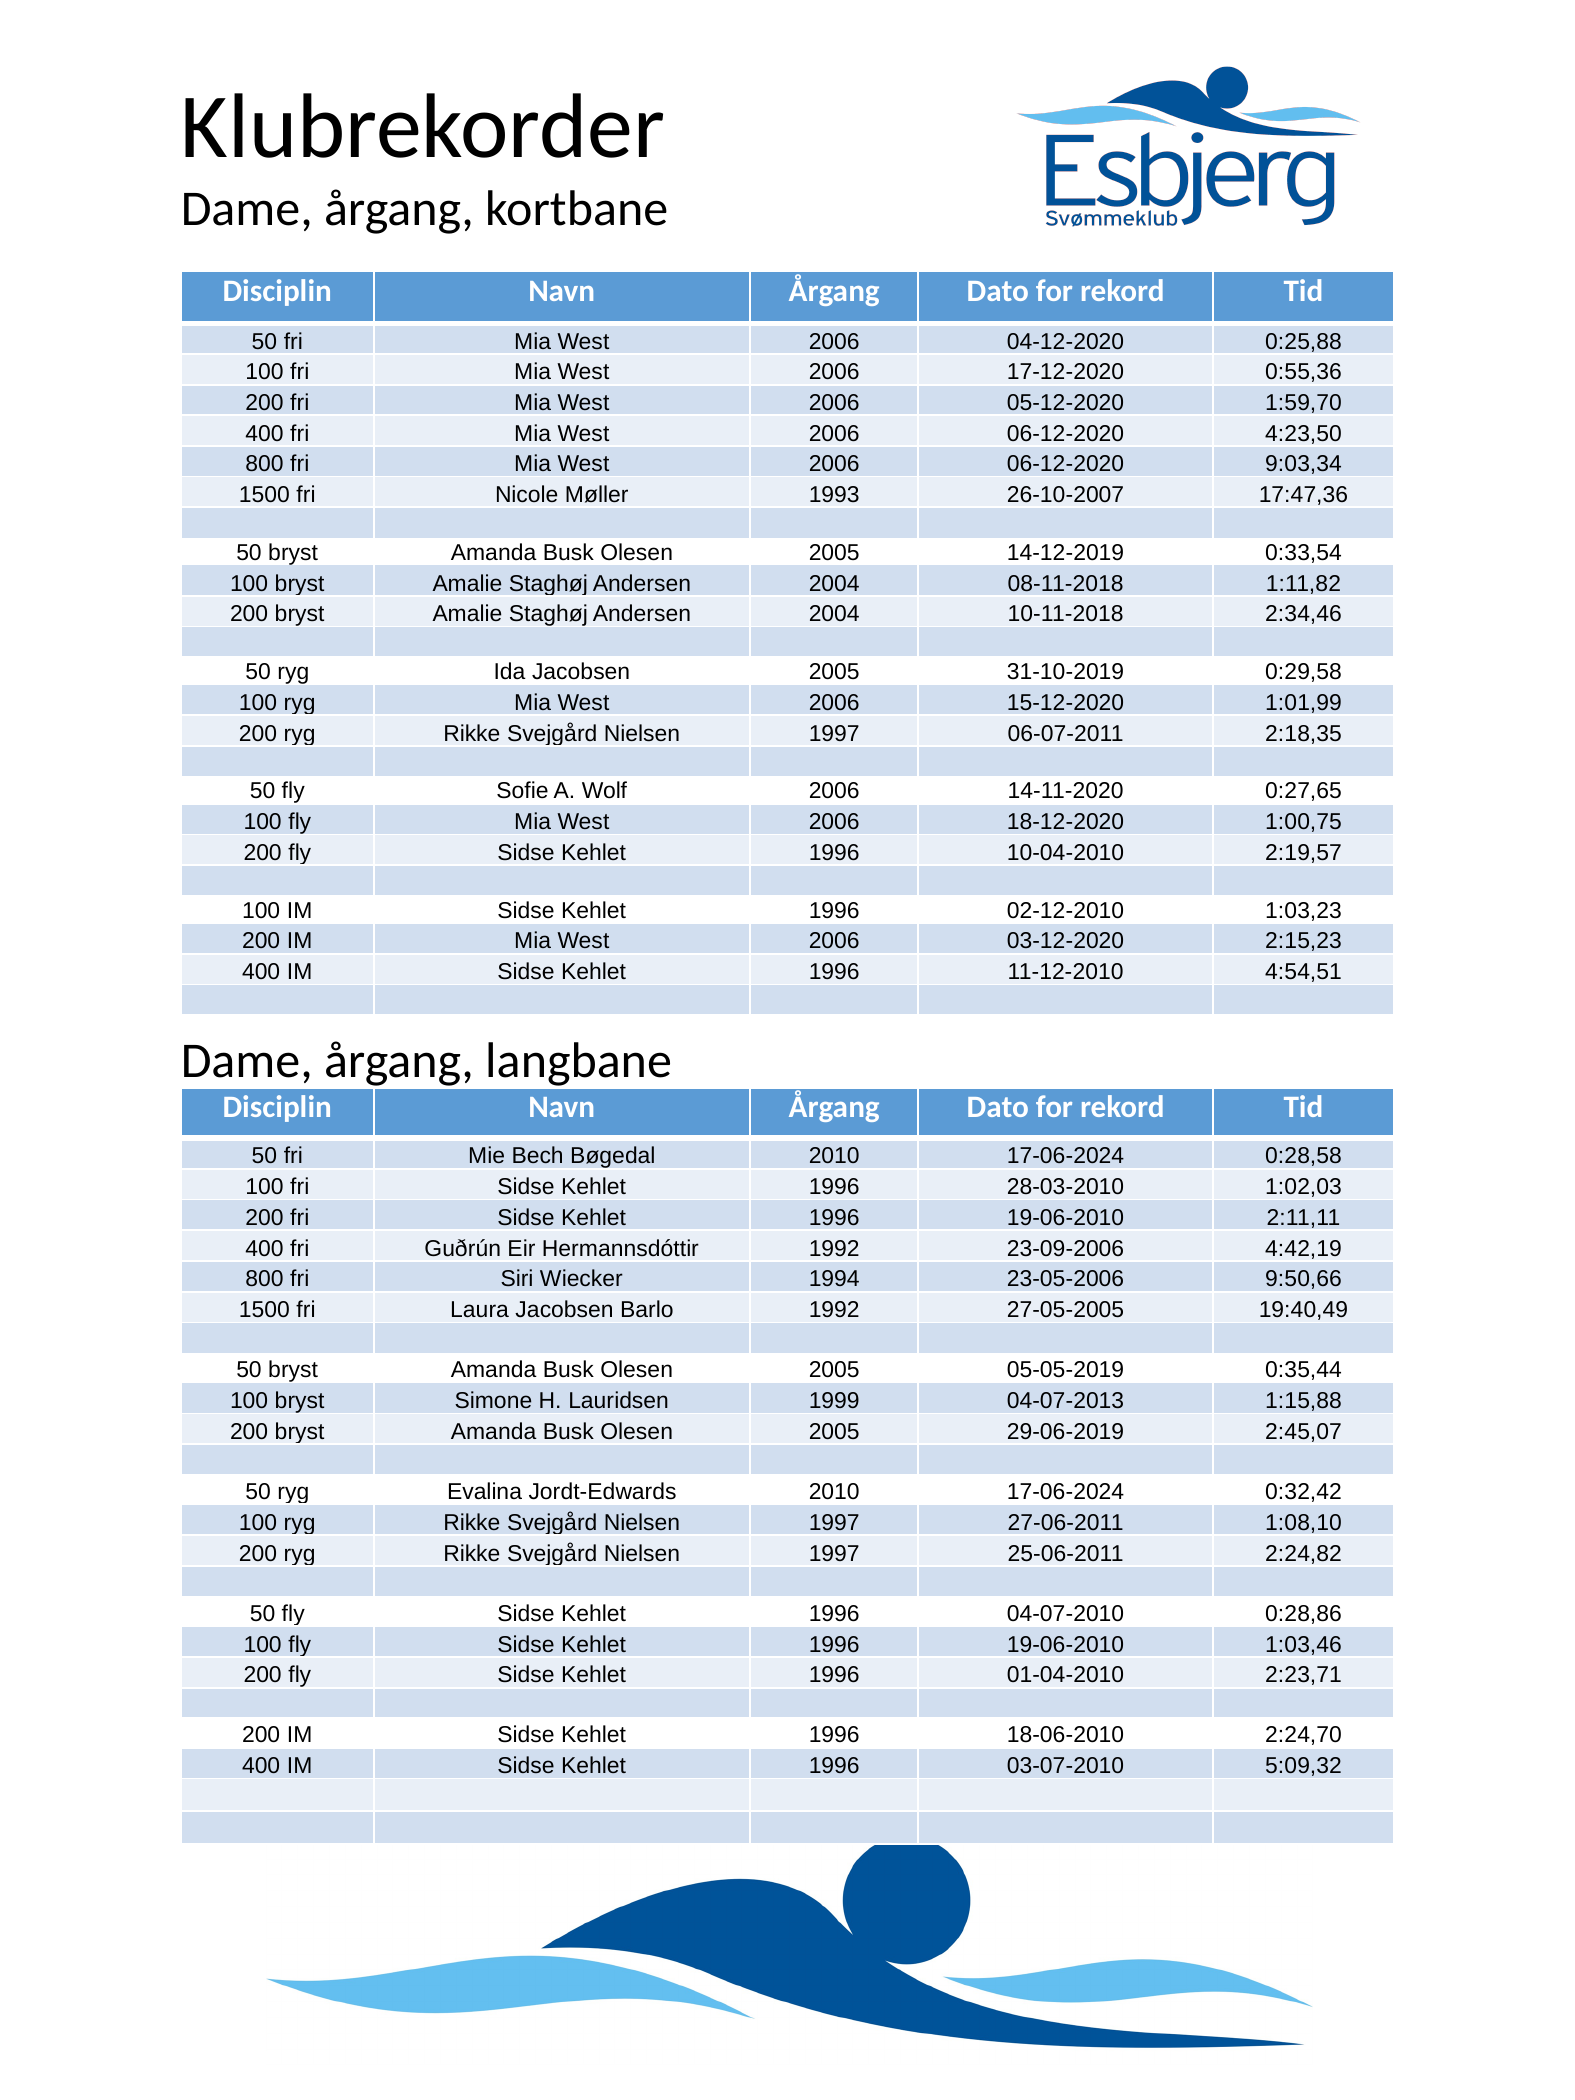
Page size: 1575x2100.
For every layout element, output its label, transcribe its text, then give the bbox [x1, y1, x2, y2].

table_cell Rikke Svejgård Nielsen [375, 716, 749, 745]
table_cell 1996 [751, 1719, 917, 1747]
table_cell 1:03,46 [1214, 1627, 1393, 1656]
table_cell 2:23,71 [1214, 1658, 1393, 1687]
table_cell 0:55,36 [1214, 355, 1393, 384]
table_cell Ida Jacobsen [375, 658, 749, 684]
table_header Navn [375, 272, 749, 321]
table_cell [919, 1567, 1212, 1596]
table_cell Mia West [375, 355, 749, 384]
table_cell 1993 [751, 477, 917, 506]
table_cell 9:03,34 [1214, 447, 1393, 476]
table_cell 18-06-2010 [919, 1719, 1212, 1747]
table_cell 1:01,99 [1214, 685, 1393, 714]
table_cell 1992 [751, 1293, 917, 1322]
table_cell 2010 [751, 1476, 917, 1503]
table_cell 2005 [750, 1353, 918, 1383]
table_cell 02-12-2010 [919, 897, 1212, 922]
table_cell Amanda Busk Olesen [375, 1414, 749, 1443]
table_cell 2:34,46 [1214, 597, 1393, 626]
table_cell [182, 1323, 373, 1353]
table_cell 1996 [751, 1658, 917, 1687]
table_cell 2:24,70 [1214, 1719, 1393, 1747]
table_cell [182, 1689, 373, 1717]
table_cell 50 fri [182, 1141, 373, 1168]
table_cell [919, 1445, 1212, 1474]
table_cell [182, 747, 373, 776]
table_cell 23-05-2006 [919, 1262, 1212, 1291]
table_cell Simone H. Lauridsen [375, 1383, 749, 1413]
table_cell [375, 1323, 749, 1353]
table_cell [1313, 1812, 1393, 1843]
table_cell 1:11,82 [1214, 565, 1393, 595]
table_cell Sidse Kehlet [375, 835, 749, 864]
table_cell 0:33,54 [1213, 538, 1394, 565]
table_cell 17-06-2024 [919, 1476, 1212, 1503]
table_header Disciplin [182, 272, 373, 321]
table_cell 03-12-2020 [919, 924, 1212, 953]
table_cell [375, 1445, 749, 1474]
table_cell 2:19,57 [1214, 835, 1393, 864]
table_cell 14-12-2019 [918, 538, 1213, 565]
table_cell Amalie Staghøj Andersen [375, 565, 749, 595]
table_cell 100 ryg [182, 685, 373, 714]
table_cell 5:09,32 [1214, 1749, 1393, 1778]
table_cell [919, 1689, 1212, 1717]
picture [266, 1780, 1313, 2066]
table_cell [1214, 747, 1393, 776]
table_header Navn [375, 1089, 749, 1135]
table_cell 2:18,35 [1214, 716, 1393, 745]
table_cell [1214, 627, 1393, 656]
table_cell 1:08,10 [1214, 1505, 1393, 1534]
table_cell 1:15,88 [1214, 1383, 1393, 1413]
table_cell [1214, 1689, 1393, 1717]
table_header Tid [1214, 272, 1393, 321]
table_cell Nicole Møller [375, 477, 749, 506]
table_cell 10-11-2018 [919, 597, 1212, 626]
table_cell Rikke Svejgård Nielsen [375, 1505, 749, 1534]
table_cell 50 ryg [182, 1476, 373, 1503]
table_cell [751, 866, 917, 895]
table_cell 2004 [751, 565, 917, 595]
table_cell [182, 866, 373, 895]
table_cell 200 IM [182, 1719, 373, 1747]
table_cell Amalie Staghøj Andersen [375, 597, 749, 626]
table_cell 01-04-2010 [919, 1658, 1212, 1687]
table_cell 100 ryg [182, 1505, 373, 1534]
table_cell 23-09-2006 [919, 1231, 1212, 1260]
table_cell [919, 627, 1212, 656]
table_cell 18-12-2020 [919, 805, 1212, 834]
table_cell 400 fri [182, 1231, 373, 1260]
table_cell 50 bryst [181, 538, 374, 565]
table_cell 2006 [751, 924, 917, 953]
table_cell 2006 [751, 416, 917, 445]
table_cell 10-04-2010 [919, 835, 1212, 864]
table_cell 800 fri [182, 447, 373, 476]
table_cell 06-12-2020 [919, 416, 1212, 445]
table_cell 1992 [751, 1231, 917, 1260]
table_cell 31-10-2019 [919, 658, 1212, 684]
table_cell [919, 866, 1212, 895]
table_cell 19:40,49 [1214, 1293, 1393, 1322]
table_cell 100 fri [182, 1170, 373, 1199]
table_cell Sidse Kehlet [375, 1719, 749, 1747]
table_cell Mia West [375, 447, 749, 476]
table_cell Rikke Svejgård Nielsen [375, 1536, 749, 1565]
table_cell [1214, 1779, 1393, 1810]
table_cell 2005 [750, 538, 918, 565]
table_cell 1994 [751, 1262, 917, 1291]
table_cell 100 bryst [182, 1383, 373, 1413]
table_cell 28-03-2010 [919, 1170, 1212, 1199]
table_cell 50 fly [182, 777, 373, 803]
table_cell 17-12-2020 [919, 355, 1212, 384]
table_cell 0:28,86 [1214, 1598, 1393, 1625]
table_cell 29-06-2019 [919, 1414, 1212, 1443]
table_cell 1997 [751, 1505, 917, 1534]
table_cell 200 ryg [182, 716, 373, 745]
table_cell 2006 [751, 326, 917, 353]
table_cell [375, 747, 749, 776]
table_cell [751, 508, 917, 538]
table_cell Sidse Kehlet [375, 1627, 749, 1656]
table_cell [182, 508, 373, 538]
table_cell 06-12-2020 [919, 447, 1212, 476]
table_cell Mia West [375, 685, 749, 714]
table_cell 100 fly [182, 1627, 373, 1656]
table_cell 50 fri [182, 326, 373, 353]
table_cell 2006 [751, 386, 917, 414]
table_cell [751, 1567, 917, 1596]
table_cell 17-06-2024 [919, 1141, 1212, 1168]
table_cell [182, 1812, 266, 1843]
table_cell 1996 [751, 1200, 917, 1229]
table_cell 27-05-2005 [919, 1293, 1212, 1322]
table_cell 17:47,36 [1214, 477, 1393, 506]
table_cell 1500 fri [182, 477, 373, 506]
table_cell [751, 1445, 917, 1474]
table_cell Sidse Kehlet [375, 955, 749, 982]
table_cell [182, 1779, 373, 1810]
table_cell 1996 [751, 1170, 917, 1199]
table_cell 200 bryst [182, 597, 373, 626]
table_cell Mia West [375, 805, 749, 834]
table_cell 100 fly [182, 805, 373, 834]
table_cell 0:29,58 [1214, 658, 1393, 684]
table_cell 1996 [751, 897, 917, 922]
table_cell [751, 627, 917, 656]
table_cell 1997 [751, 716, 917, 745]
table_cell 08-11-2018 [919, 565, 1212, 595]
table_cell 50 bryst [181, 1353, 374, 1383]
table_cell 800 fri [182, 1262, 373, 1291]
table_cell [919, 747, 1212, 776]
table_cell 2006 [751, 447, 917, 476]
table_cell 1:02,03 [1214, 1170, 1393, 1199]
table_cell [919, 508, 1212, 538]
table_cell [919, 1323, 1212, 1353]
table_cell [751, 1689, 917, 1717]
table_cell [375, 508, 749, 538]
table_cell [375, 1689, 749, 1717]
table_cell 50 fly [182, 1598, 373, 1625]
table_cell Sidse Kehlet [375, 1598, 749, 1625]
table_cell [1214, 1567, 1393, 1596]
table_cell [182, 1567, 373, 1596]
table_cell [1214, 985, 1393, 1014]
table_cell 1997 [751, 1536, 917, 1565]
table_cell 200 bryst [182, 1414, 373, 1443]
table_cell 05-05-2019 [918, 1353, 1213, 1383]
table_cell Sidse Kehlet [375, 1658, 749, 1687]
table_cell 19-06-2010 [919, 1627, 1212, 1656]
table_cell Mia West [375, 326, 749, 353]
text_box Dame, årgang, langbane [180, 982, 1190, 1088]
table_cell Mia West [375, 416, 749, 445]
table_cell 400 IM [182, 955, 373, 982]
table_cell 0:35,44 [1213, 1353, 1394, 1383]
table_cell 1:00,75 [1214, 805, 1393, 834]
table_header Tid [1214, 1089, 1393, 1135]
table_cell 06-07-2011 [919, 716, 1212, 745]
table_cell 0:27,65 [1214, 777, 1393, 803]
table_cell [1214, 1445, 1393, 1474]
table_header Disciplin [182, 1089, 373, 1135]
table_cell [1214, 1323, 1393, 1353]
table_cell Evalina Jordt-Edwards [375, 1476, 749, 1503]
table_cell Mia West [375, 386, 749, 414]
table_cell 9:50,66 [1214, 1262, 1393, 1291]
table_cell 05-12-2020 [919, 386, 1212, 414]
table_cell [182, 1445, 373, 1474]
table_cell [375, 1567, 749, 1596]
table_cell 04-07-2010 [919, 1598, 1212, 1625]
table_cell [1214, 508, 1393, 538]
text_box Klubrekorder Dame, årgang, kortbane [180, 65, 1016, 236]
table_cell Laura Jacobsen Barlo [375, 1293, 749, 1322]
table_cell 2006 [751, 355, 917, 384]
table_cell 25-06-2011 [919, 1536, 1212, 1565]
table_cell [375, 627, 749, 656]
table_cell 100 IM [182, 897, 373, 922]
table_cell Amanda Busk Olesen [374, 538, 750, 565]
table_cell 400 IM [182, 1749, 373, 1778]
table_cell [182, 627, 373, 656]
table_cell [751, 1323, 917, 1353]
table_cell [1190, 985, 1212, 1014]
table_cell 19-06-2010 [919, 1200, 1212, 1229]
table_cell 0:28,58 [1214, 1141, 1393, 1168]
table_cell 100 bryst [182, 565, 373, 595]
table_cell 100 fri [182, 355, 373, 384]
table_cell 4:54,51 [1214, 955, 1393, 984]
table_cell 1996 [751, 1598, 917, 1625]
table_cell 2010 [751, 1141, 917, 1168]
table_cell 11-12-2010 [919, 955, 1212, 984]
table_cell 2:15,23 [1214, 924, 1393, 953]
picture [1016, 0, 1361, 319]
table_cell 15-12-2020 [919, 685, 1212, 714]
table_cell 4:23,50 [1214, 416, 1393, 445]
table_header Dato for rekord [919, 272, 1212, 321]
table_cell 04-07-2013 [919, 1383, 1212, 1413]
table_cell [751, 747, 917, 776]
table_cell Guðrún Eir Hermannsdóttir [375, 1231, 749, 1260]
table_cell 14-11-2020 [919, 777, 1212, 803]
table_cell 200 fri [182, 1200, 373, 1229]
table_cell 04-12-2020 [919, 326, 1212, 353]
table_cell 1:03,23 [1214, 897, 1393, 922]
table_cell 1999 [751, 1383, 917, 1413]
table_cell Sidse Kehlet [375, 1749, 749, 1778]
table_cell Sidse Kehlet [375, 1170, 749, 1199]
table_cell 2006 [751, 777, 917, 803]
table_cell 2006 [751, 805, 917, 834]
table_cell Sidse Kehlet [375, 897, 749, 922]
table_cell 200 fly [182, 1658, 373, 1687]
table_cell 2:45,07 [1214, 1414, 1393, 1443]
table_cell 200 fri [182, 386, 373, 414]
table_cell 400 fri [182, 416, 373, 445]
table_cell 0:32,42 [1214, 1476, 1393, 1503]
table_cell 200 ryg [182, 1536, 373, 1565]
table_cell 1996 [751, 1627, 917, 1656]
table_header Årgang [751, 1089, 917, 1135]
table_cell 2006 [751, 685, 917, 714]
table_cell 4:42,19 [1214, 1231, 1393, 1260]
table_cell 0:25,88 [1214, 326, 1393, 353]
table_cell 2004 [751, 597, 917, 626]
table_cell 2:24,82 [1214, 1536, 1393, 1565]
table_cell 27-06-2011 [919, 1505, 1212, 1534]
table_cell 03-07-2010 [919, 1749, 1212, 1778]
table_cell 1996 [751, 1749, 917, 1778]
table_cell [1214, 866, 1393, 895]
table_cell 1:59,70 [1214, 386, 1393, 414]
table_cell 200 fly [182, 835, 373, 864]
table_cell Sidse Kehlet [375, 1200, 749, 1229]
table_cell 26-10-2007 [919, 477, 1212, 506]
table_cell 200 IM [182, 924, 373, 953]
table_header Dato for rekord [919, 1089, 1212, 1135]
table_cell 2005 [751, 658, 917, 684]
table_cell 1500 fri [182, 1293, 373, 1322]
table_cell 1996 [751, 835, 917, 864]
table_cell 2:11,11 [1214, 1200, 1393, 1229]
table_cell Amanda Busk Olesen [374, 1353, 750, 1383]
table_cell Siri Wiecker [375, 1262, 749, 1291]
table_cell 2005 [751, 1414, 917, 1443]
table_cell 50 ryg [182, 658, 373, 684]
table_cell Mia West [375, 924, 749, 953]
table_cell Sofie A. Wolf [375, 777, 749, 803]
table_cell Mie Bech Bøgedal [375, 1141, 749, 1168]
table_header Årgang [751, 272, 917, 321]
table_cell 1996 [751, 955, 917, 982]
table_cell [375, 866, 749, 895]
